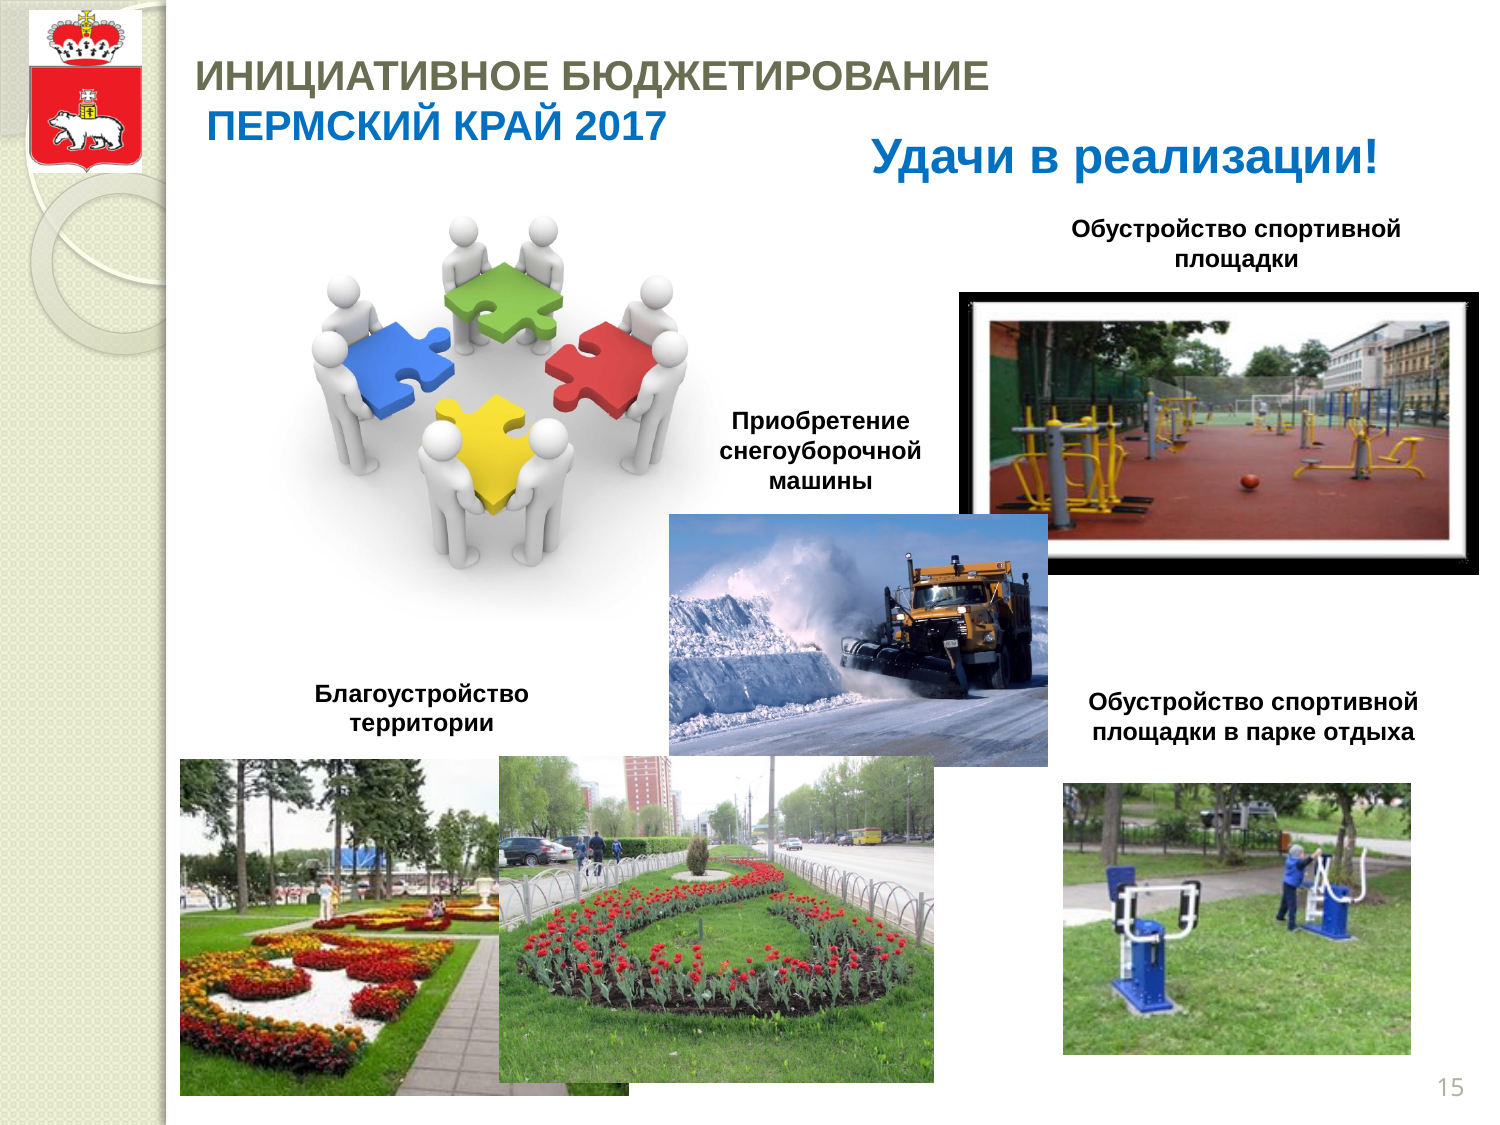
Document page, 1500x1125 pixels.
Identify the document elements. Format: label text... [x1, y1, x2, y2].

text_box ИНИЦИАТИВНОЕ БЮДЖЕТИРОВАНИЕ ПЕРМСКИЙ КРАЙ 2017 [180, 26, 1421, 157]
text_box Приобретение снегоуборочной машины [772, 397, 939, 502]
text_box Благоустройство территории [233, 669, 611, 745]
text_box Обустройство спортивной площадки [1048, 204, 1426, 280]
text_box Обустройство спортивной площадки в парке отдыха [1065, 678, 1443, 753]
slide_number 15 [1413, 1034, 1488, 1113]
picture [29, 9, 142, 173]
picture [1062, 783, 1411, 1056]
picture [179, 195, 1480, 1097]
list Удачи в реализации! [803, 116, 1437, 229]
